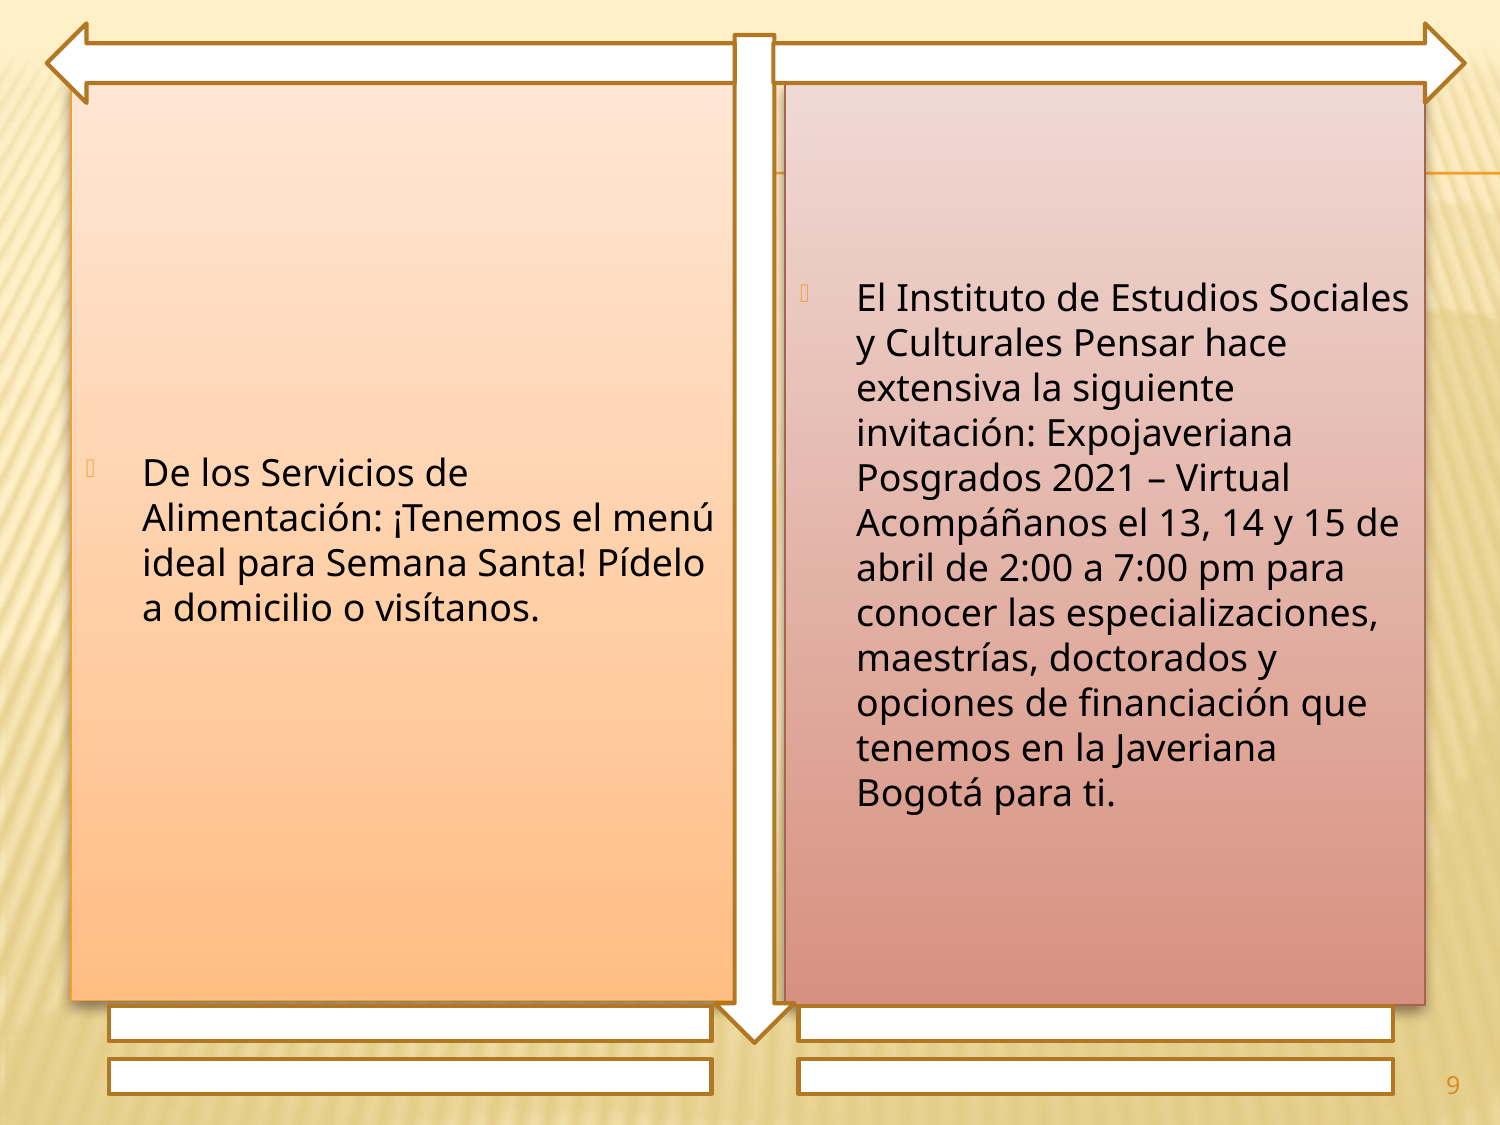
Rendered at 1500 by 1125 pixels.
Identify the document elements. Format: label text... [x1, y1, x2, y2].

text_box [771, 21, 1467, 105]
slide_number 9 [1350, 1062, 1475, 1103]
text_box [107, 1004, 714, 1043]
text_box [107, 1057, 714, 1096]
list El Instituto de Estudios Sociales y Culturales Pensar hace extensiva la siguiente invitación: Expojaveriana Posgrados 2021 – Virtual Acompáñanos el 13, 14 y 15 de abril de 2:00 a 7:00 pm para conocer las especializaciones, maestrías, doctorados y opciones de financiación que tenemos en la Javeriana Bogotá para ti. [784, 86, 1426, 1006]
text_box [796, 1057, 1395, 1096]
text_box [796, 1004, 1395, 1043]
text_box [44, 21, 737, 105]
text_box [712, 32, 797, 1046]
list De los Servicios de Alimentación: ¡Tenemos el menú ideal para Semana Santa! Pídelo a domicilio o visítanos. [70, 86, 732, 1001]
